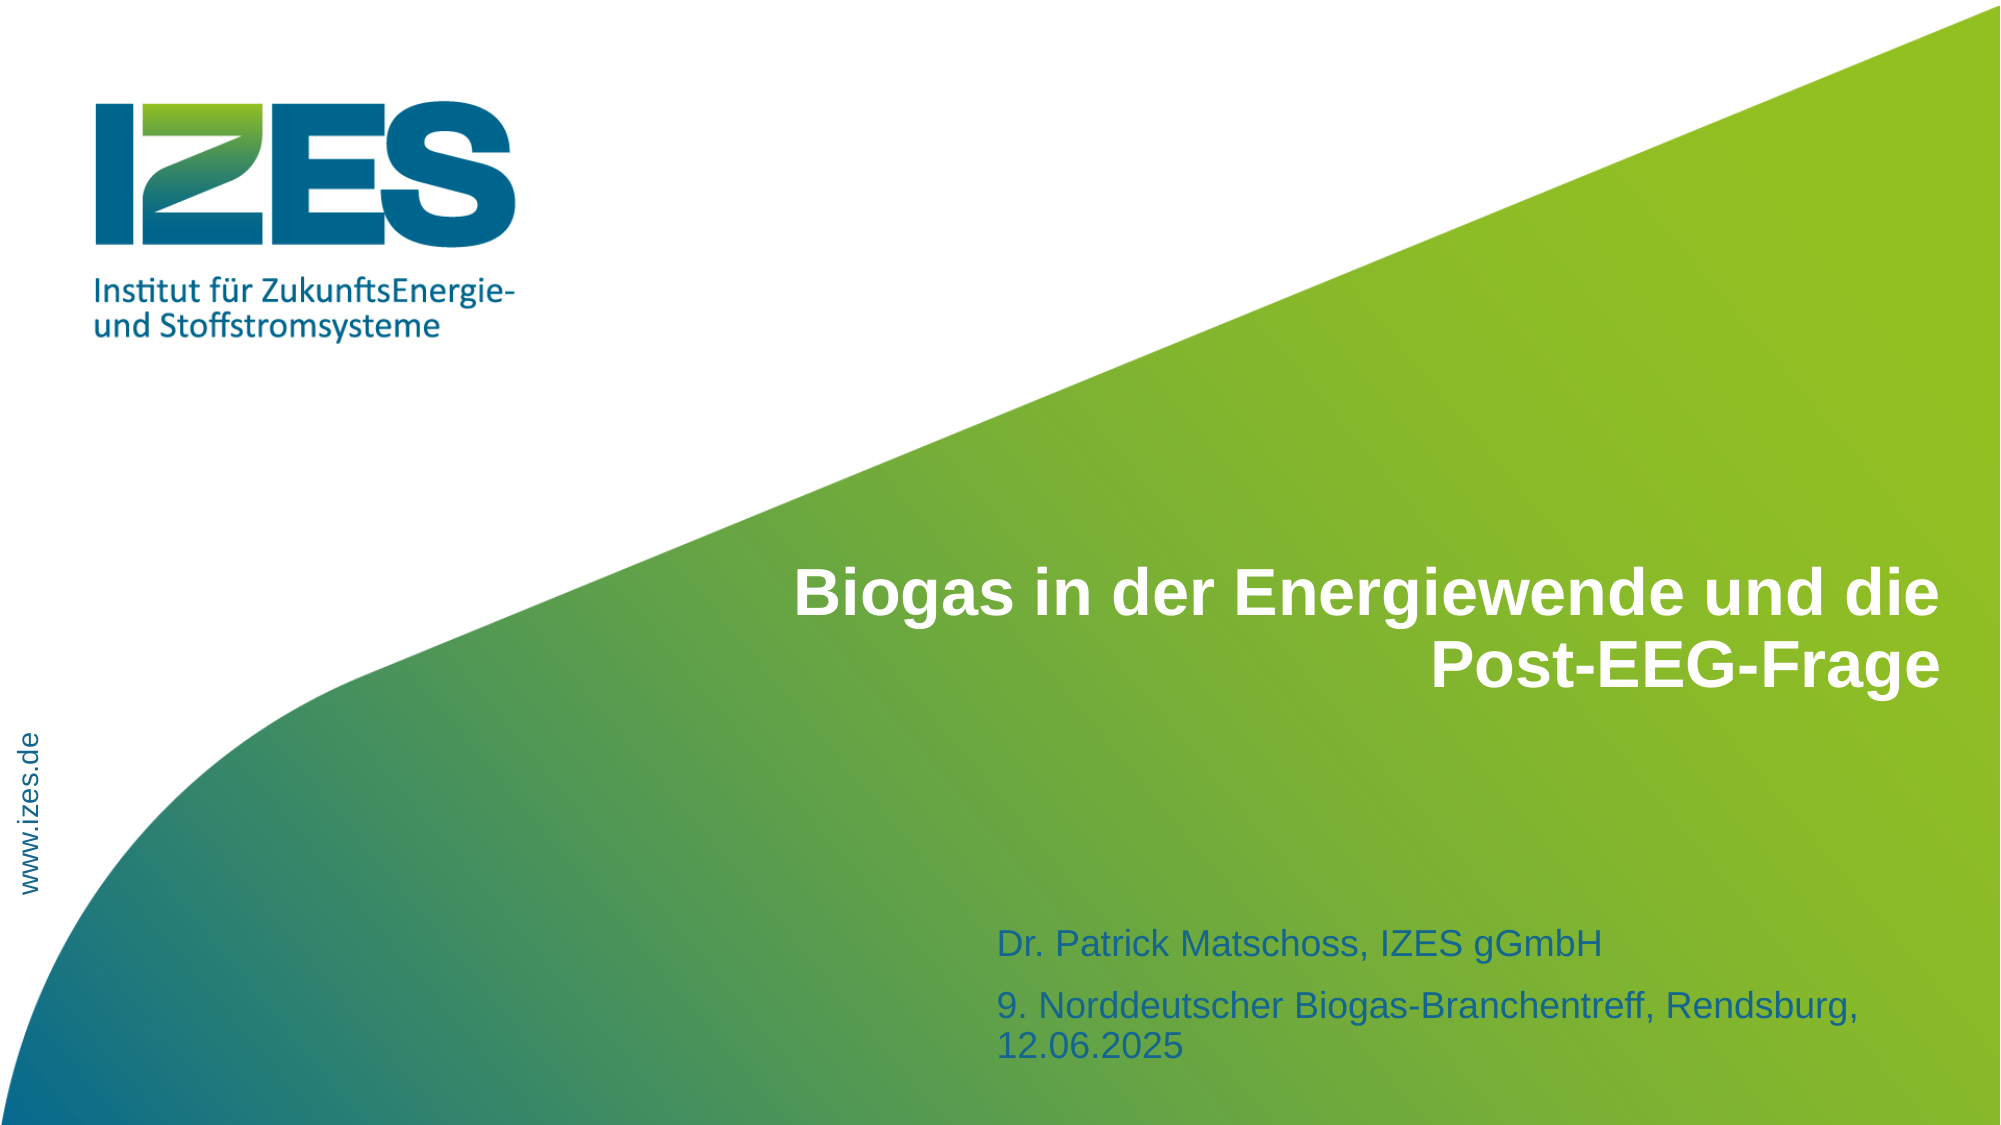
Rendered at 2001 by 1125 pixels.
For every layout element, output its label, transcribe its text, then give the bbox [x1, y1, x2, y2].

picture [0, 6, 2000, 1125]
list Dr. Patrick Matschoss, IZES gGmbH 9. Norddeutscher Biogas-Branchentreff, Rendsburg, 12.06.2025 [981, 916, 1958, 1076]
list Biogas in der Energiewende und die Post-EEG-Frage [775, 550, 1957, 862]
